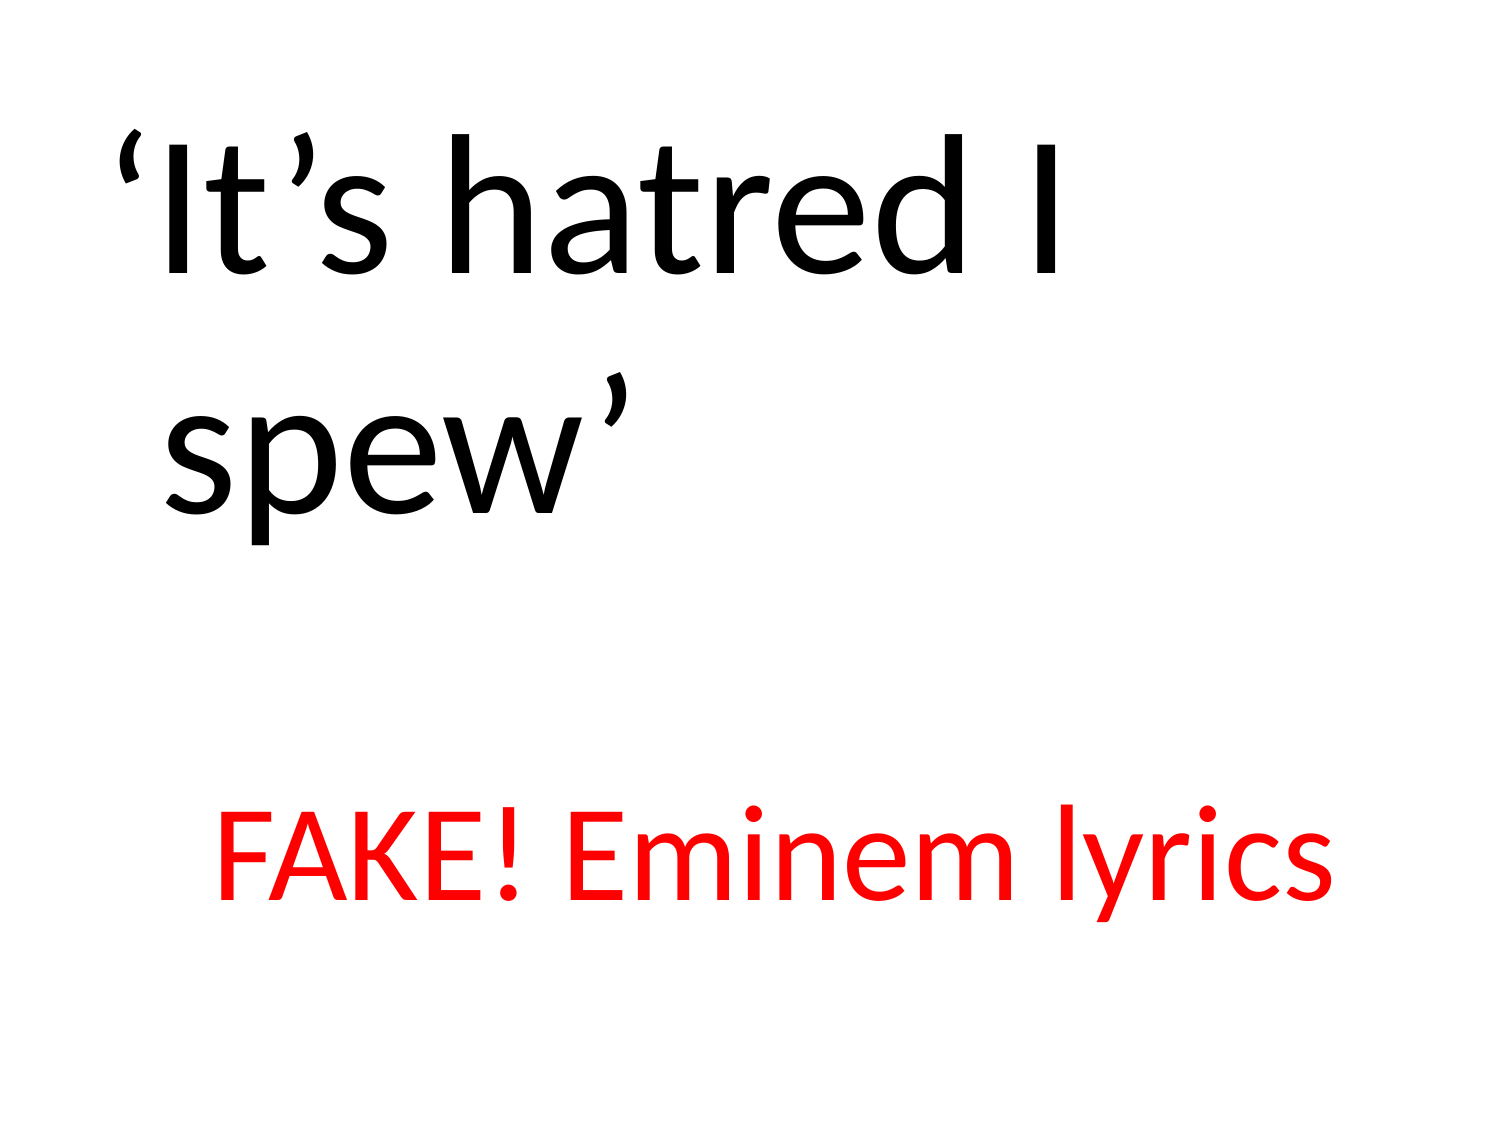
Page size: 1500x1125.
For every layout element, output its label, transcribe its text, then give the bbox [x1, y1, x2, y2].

list ‘It’s hatred I spew’ [88, 66, 1439, 810]
title FAKE! Eminem lyrics [100, 833, 1451, 1022]
